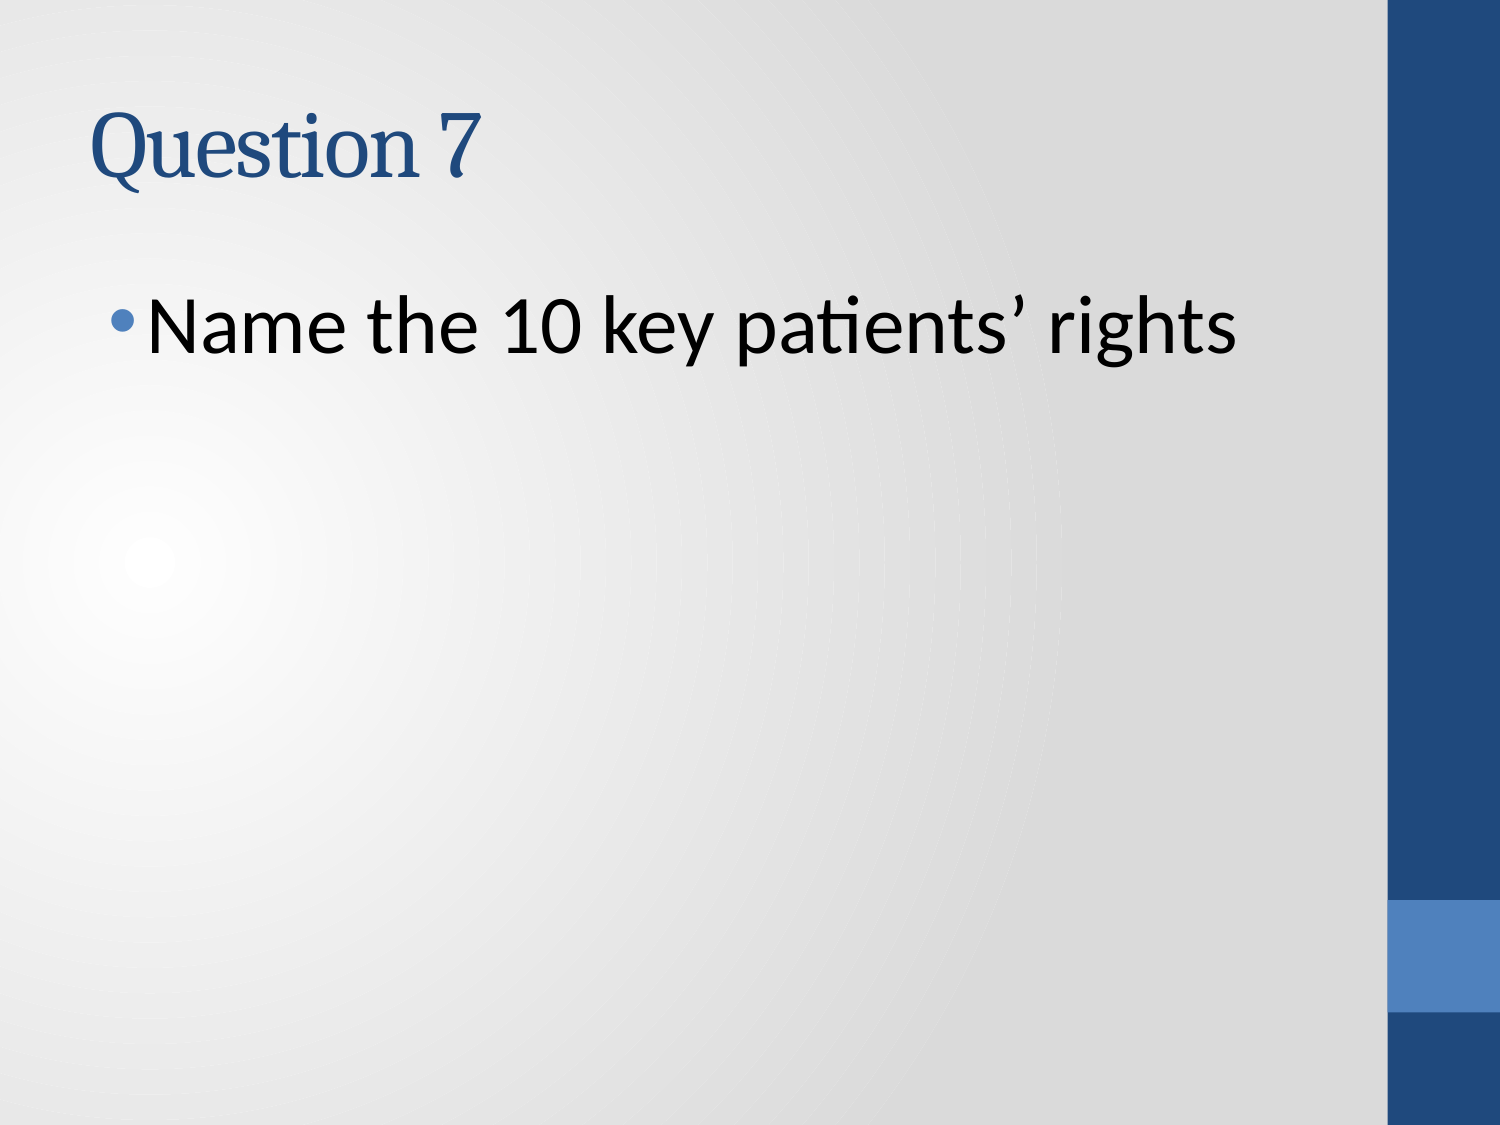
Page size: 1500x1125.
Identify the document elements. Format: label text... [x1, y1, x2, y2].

title Question 7 [75, 45, 1325, 233]
list Name the 10 key patients’ rights [75, 262, 1325, 1050]
